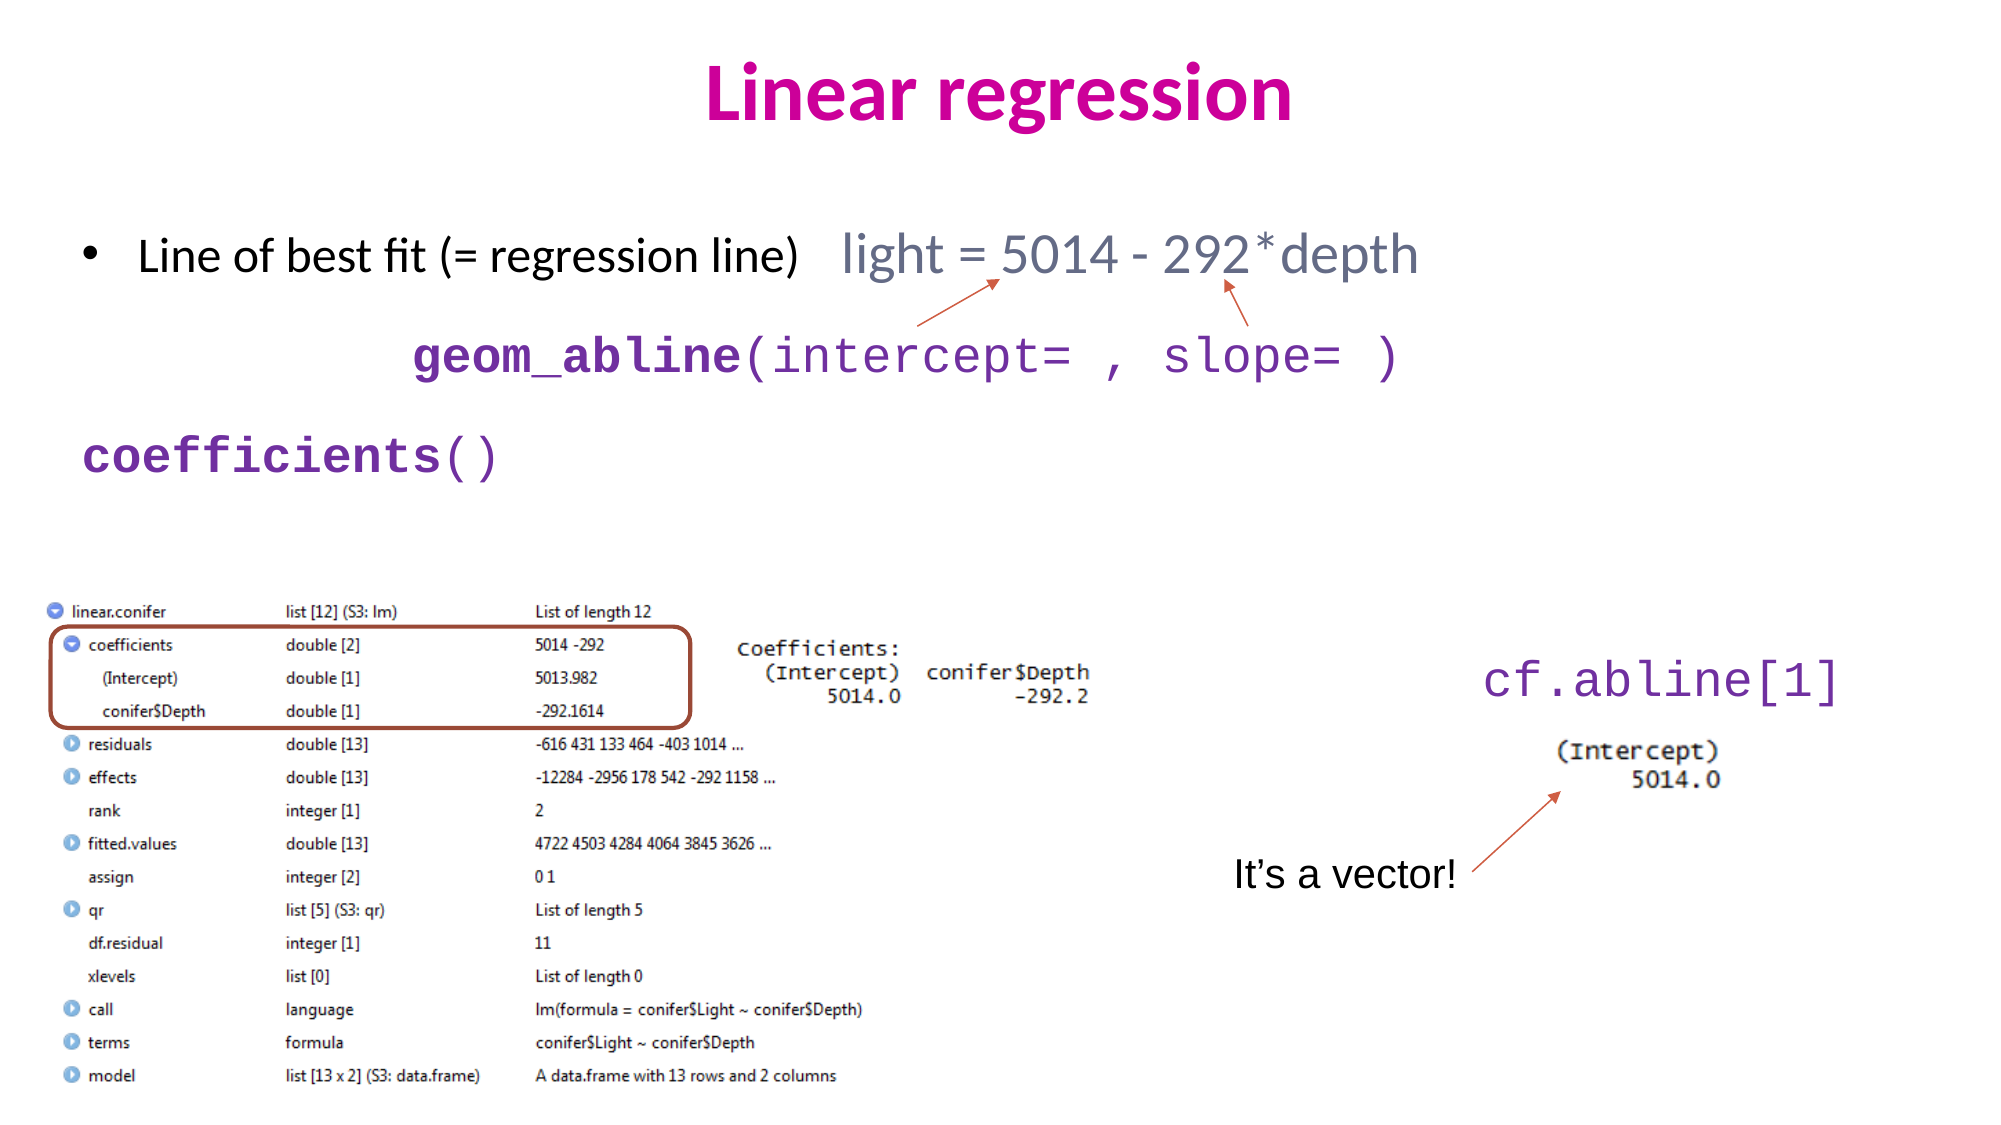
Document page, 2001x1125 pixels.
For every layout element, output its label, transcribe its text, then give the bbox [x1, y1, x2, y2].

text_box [916, 278, 1001, 327]
picture [42, 597, 1135, 1095]
text_box It’s a vector! [1218, 839, 1473, 905]
text_box light = 5014 - 292*depth [827, 207, 1436, 293]
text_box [1466, 790, 1561, 873]
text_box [1224, 278, 1249, 327]
text_box Linear regression [324, 29, 1675, 126]
text_box Line of best fit (= regression line) geom_abline(intercept= , slope= ) coefficients() [66, 215, 1863, 490]
picture [1548, 731, 1740, 804]
text_box cf.abline[1] [1467, 639, 1858, 714]
